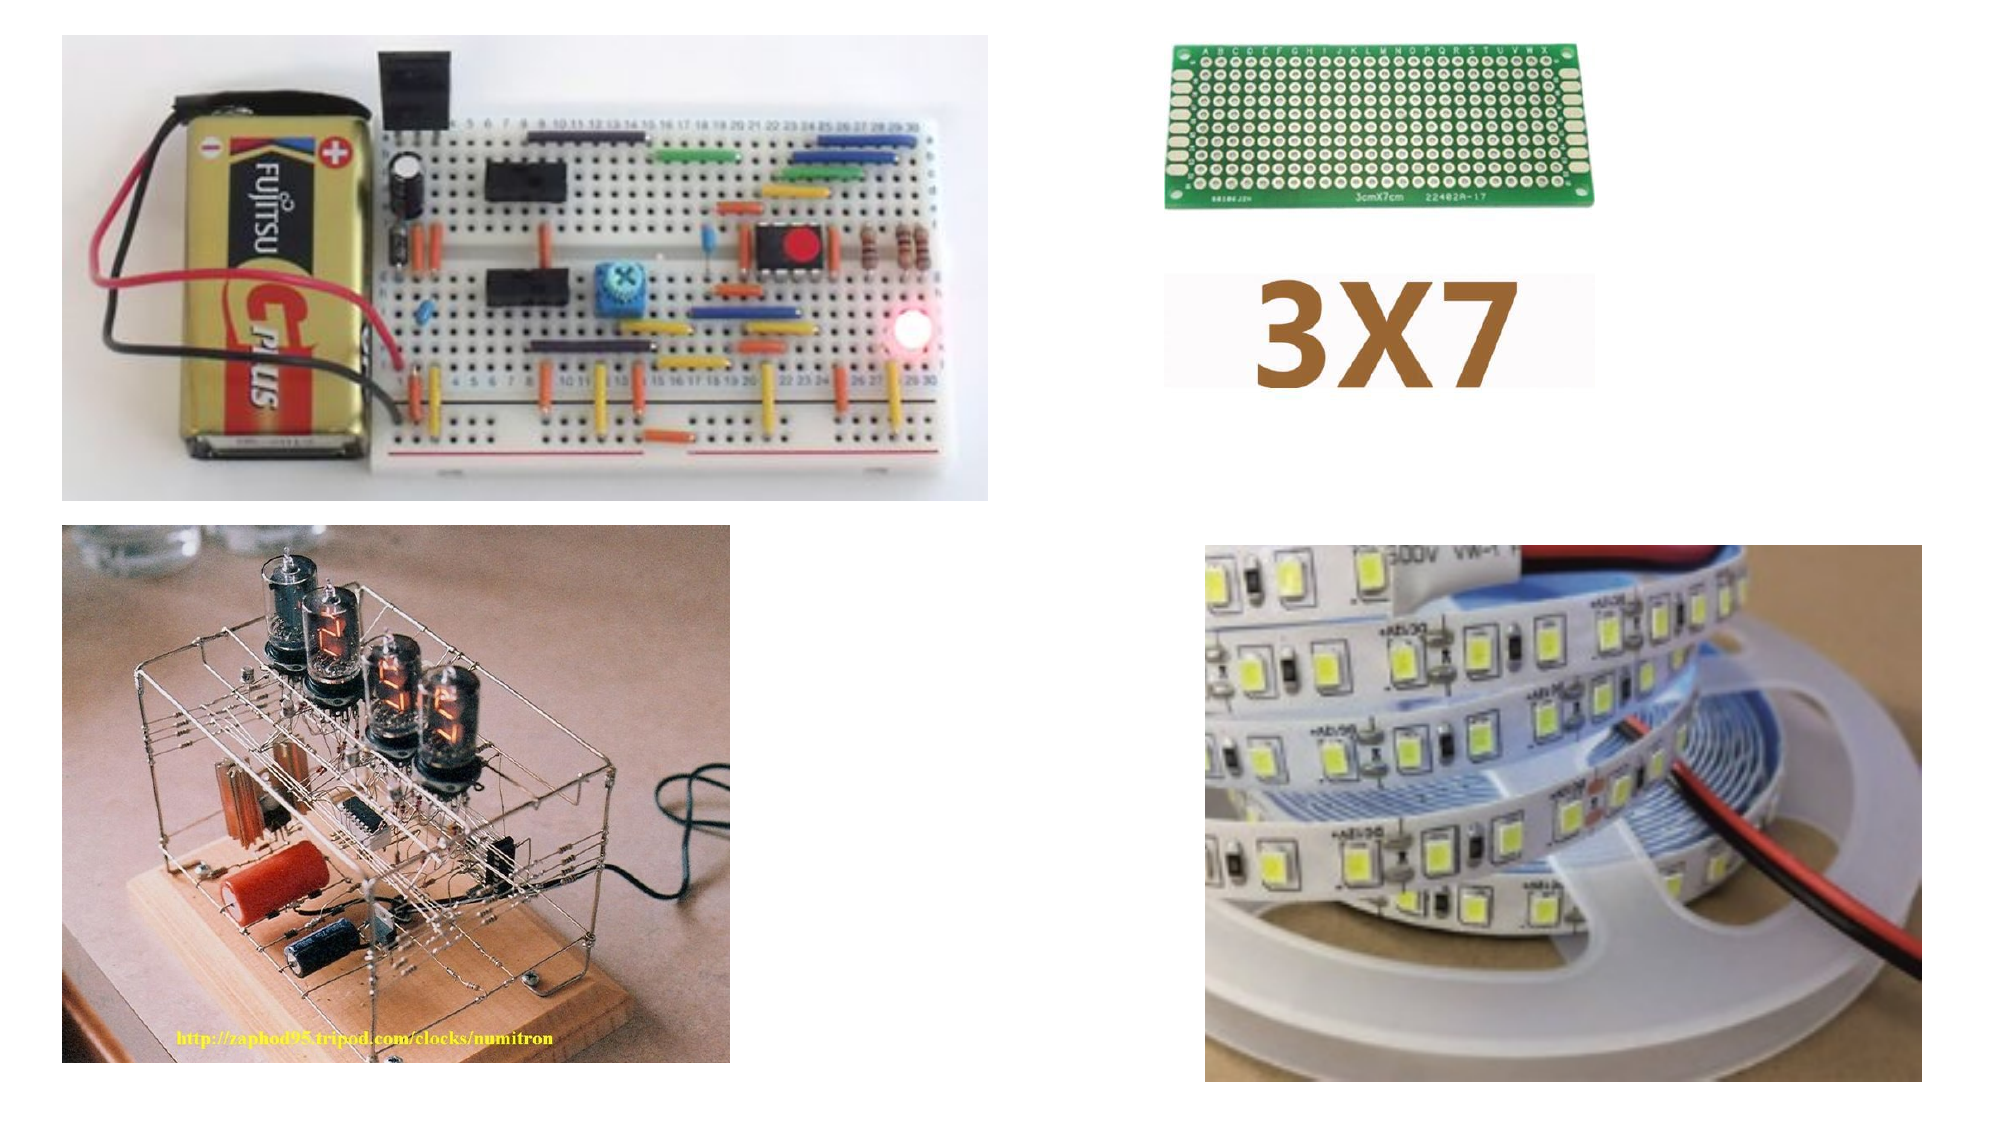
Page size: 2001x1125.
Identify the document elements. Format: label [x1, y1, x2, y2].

picture [1205, 545, 1922, 1082]
picture [1164, 0, 1595, 431]
picture [62, 525, 730, 1063]
picture [62, 35, 988, 501]
